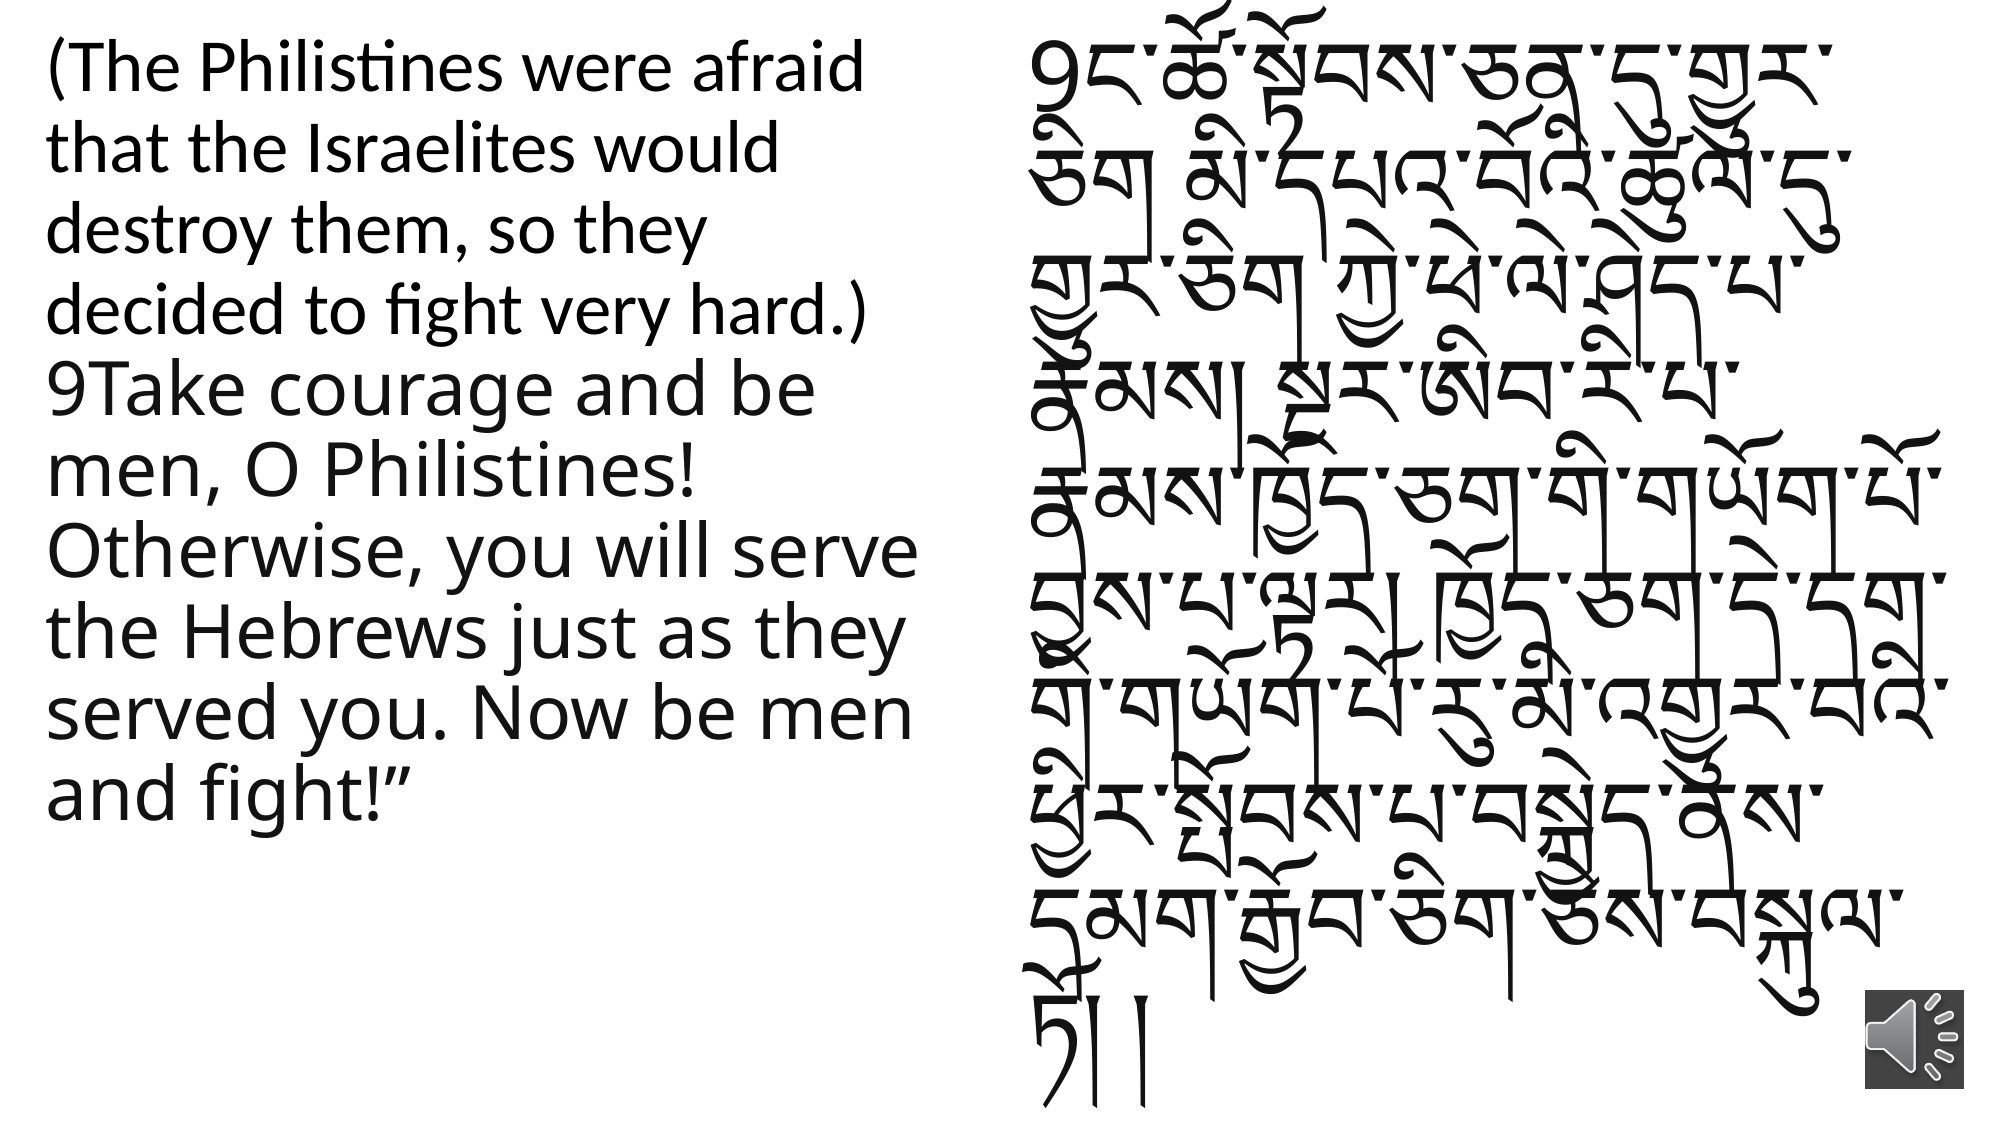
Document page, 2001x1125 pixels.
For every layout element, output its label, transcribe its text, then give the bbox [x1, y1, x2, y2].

list (The Philistines were afraid that the Israelites would destroy them, so they decided to fight very hard.) 9Take courage and be men, O Philistines! Otherwise, you will serve the Hebrews just as they served you. Now be men and fight!” [30, 19, 957, 1094]
picture [1864, 989, 1965, 1090]
list 9ང་ཚོ་སྟོབས་ཅན་དུ་གྱུར་ཅིག མི་དཔའ་བོའི་ཚུལ་དུ་གྱུར་ཅིག ཀྱེ་ཕེ་ལེ་ཤེད་པ་རྣམས། སྔར་ཨིབ་རི་པ་རྣམས་ཁྱོད་ཅག་གི་གཡོག་པོ་བྱས་པ་ལྟར། ཁྱོད་ཅག་དེ་དག་གི་གཡོག་པོ་རུ་མི་འགྱུར་བའི་ཕྱིར་སྤོབས་པ་བསྐྱེད་ནས་དམག་རྒྱོབ་ཅིག་ཅེས་བསྐུལ་ཏོ། ། [1012, 19, 1970, 1094]
